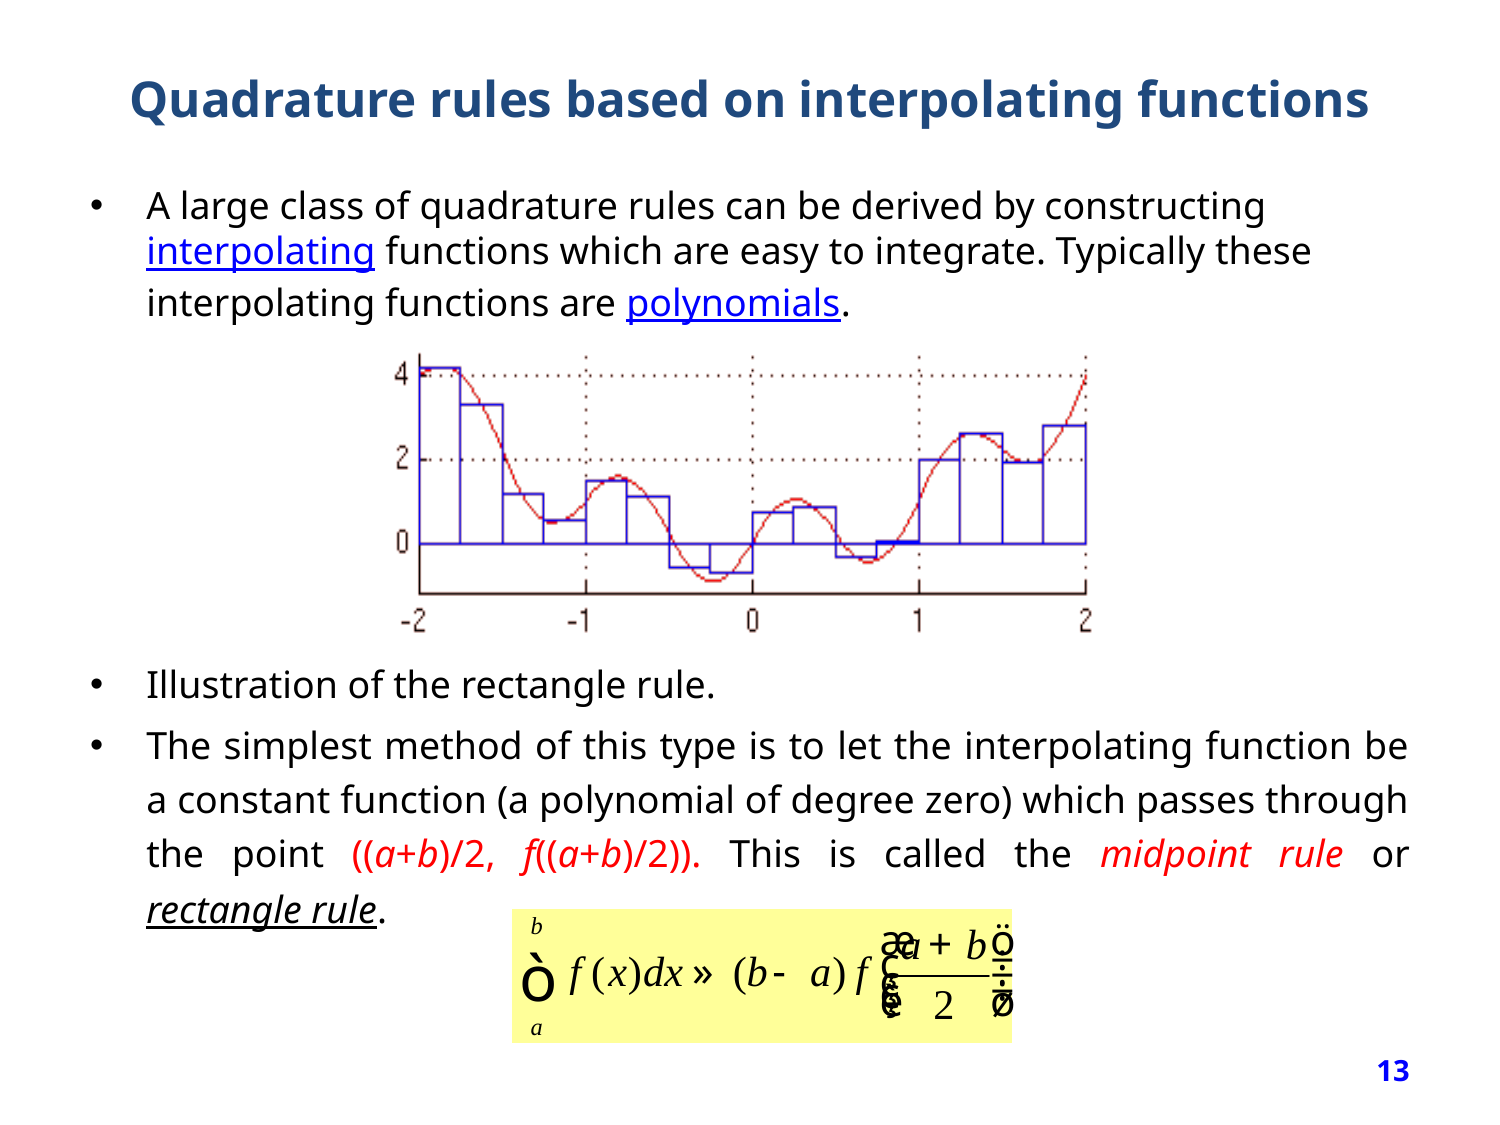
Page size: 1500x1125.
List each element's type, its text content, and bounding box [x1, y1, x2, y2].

list A large class of quadrature rules can be derived by constructing interpolating functions which are easy to integrate. Typically these interpolating functions are polynomials. Illustration of the rectangle rule. The simplest method of this type is to let the interpolating function be a constant function (a polynomial of degree zero) which passes through the point ((a+b)/2, f((a+b)/2)). This is called the midpoint rule or rectangle rule. [75, 174, 1425, 1050]
slide_number 13 [1074, 1042, 1425, 1103]
picture [387, 349, 1113, 638]
title Quadrature rules based on interpolating functions [73, 43, 1427, 152]
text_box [512, 908, 1013, 1043]
